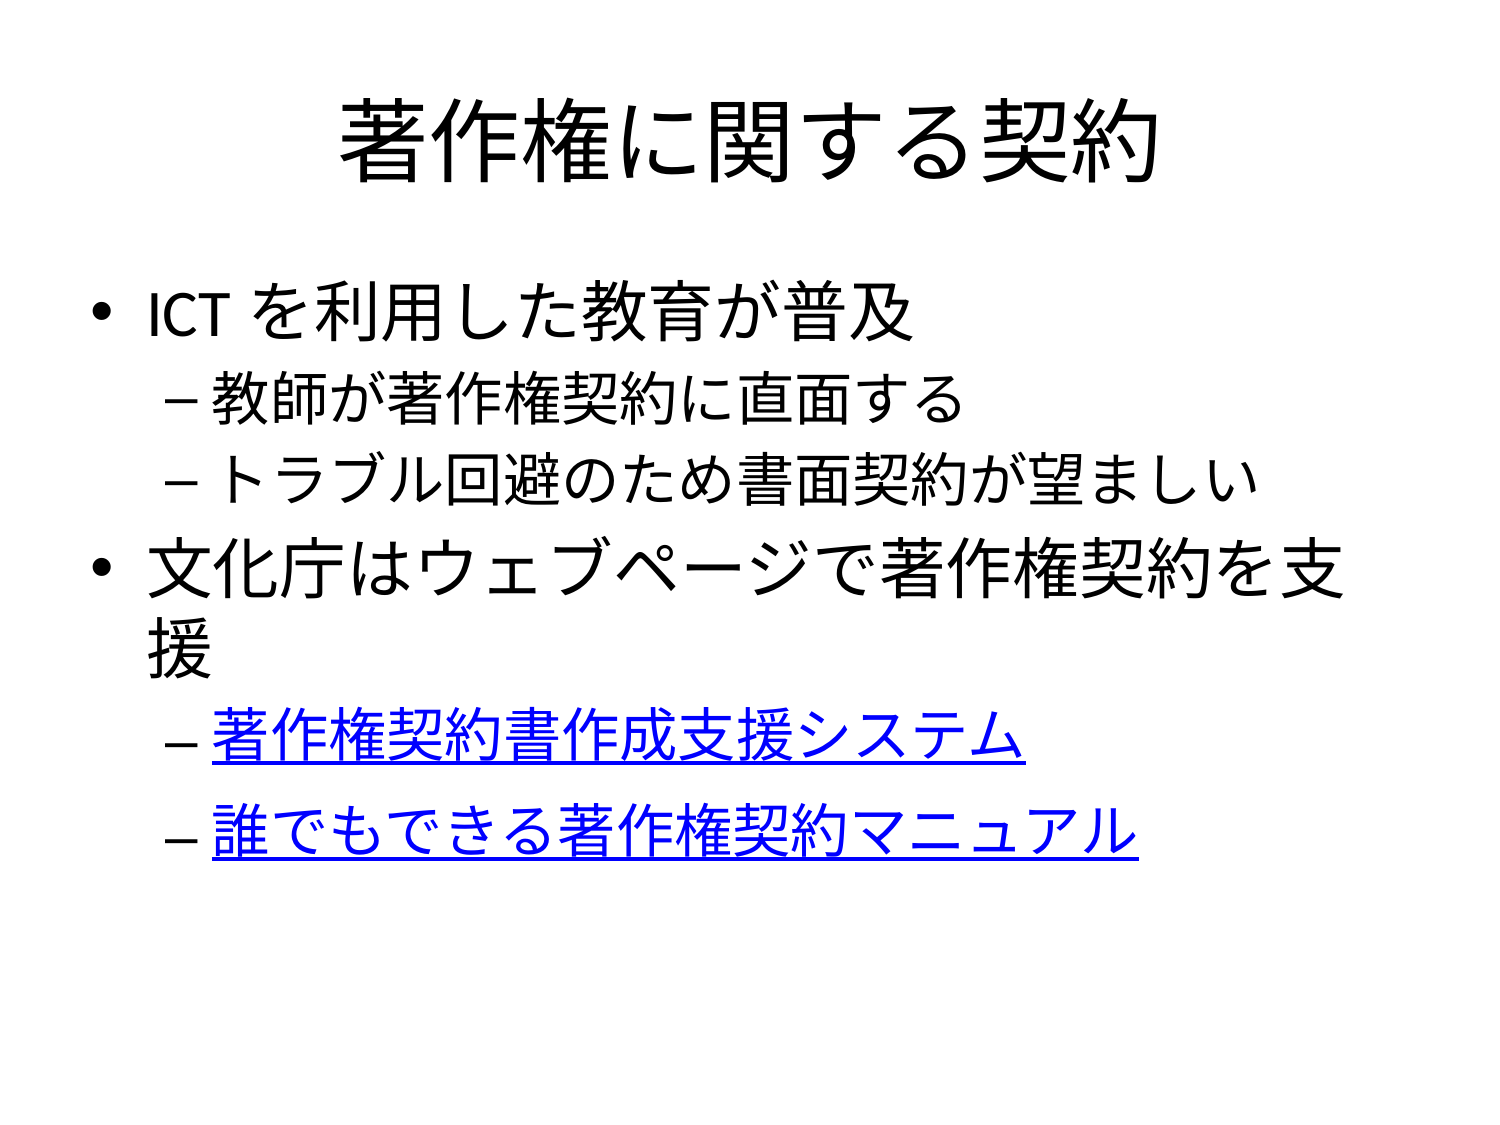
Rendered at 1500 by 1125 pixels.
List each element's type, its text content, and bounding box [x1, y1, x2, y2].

list ICTを利用した教育が普及 教師が著作権契約に直面する トラブル回避のため書面契約が望ましい 文化庁はウェブページで著作権契約を支援 著作権契約書作成支援システム 誰でもできる著作権契約マニュアル [75, 262, 1425, 1005]
title 著作権に関する契約 [75, 45, 1425, 233]
